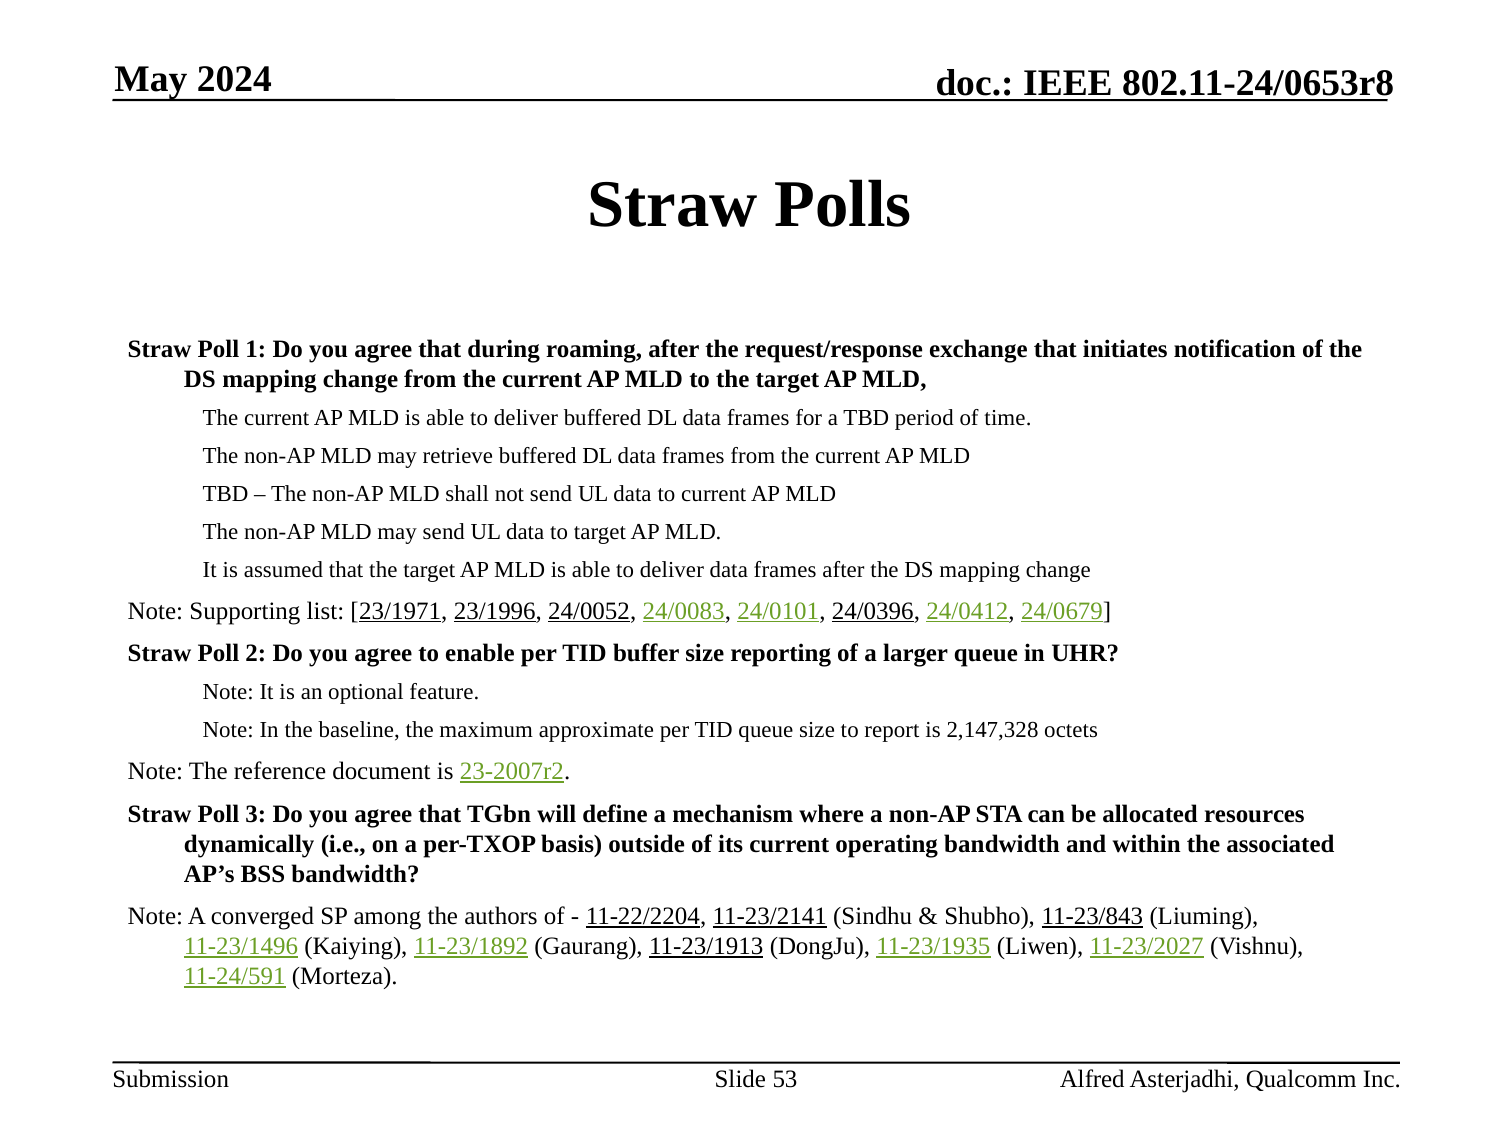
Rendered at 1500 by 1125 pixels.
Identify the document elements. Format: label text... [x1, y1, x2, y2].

footer Alfred Asterjadhi, Qualcomm Inc. [878, 1061, 1402, 1093]
title Straw Polls [112, 112, 1388, 288]
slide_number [114, 54, 423, 100]
slide_number Slide 53 [712, 1061, 800, 1123]
list Straw Poll 1: Do you agree that during roaming, after the request/response exchange that initiates notification of the DS mapping change from the current AP MLD to the target AP MLD, The current AP MLD is able to deliver buffered DL data frames for a TBD period of time. The non-AP MLD may retrieve buffered DL data frames from the current AP MLD TBD – The non-AP MLD shall not send UL data to current AP MLD The non-AP MLD may send UL data to target AP MLD. It is assumed that the target AP MLD is able to deliver data frames after the DS mapping change Note: Supporting list: [23/1971, 23/1996, 24/0052, 24/0083, 24/0101, 24/0396, 24/0412, 24/0679] Straw Poll 2: Do you agree to enable per TID buffer size reporting of a larger queue in UHR? Note: It is an optional feature. Note: In the baseline, the maximum approximate per TID queue size to report is 2,147,328 octets Note: The reference document is 23-2007r2. Straw Poll 3: Do you agree that TGbn will define a mechanism where a non-AP STA can be allocated resources dynamically (i.e., on a per-TXOP basis) outside of its current operating bandwidth and within the associated AP’s BSS bandwidth? Note: A converged SP among the authors of - 11-22/2204, 11-23/2141 (Sindhu & Shubho), 11-23/843 (Liuming), 11-23/1496 (Kaiying), 11-23/1892 (Gaurang), 11-23/1913 (DongJu), 11-23/1935 (Liwen), 11-23/2027 (Vishnu), 11-24/591 (Morteza). [112, 324, 1388, 1063]
